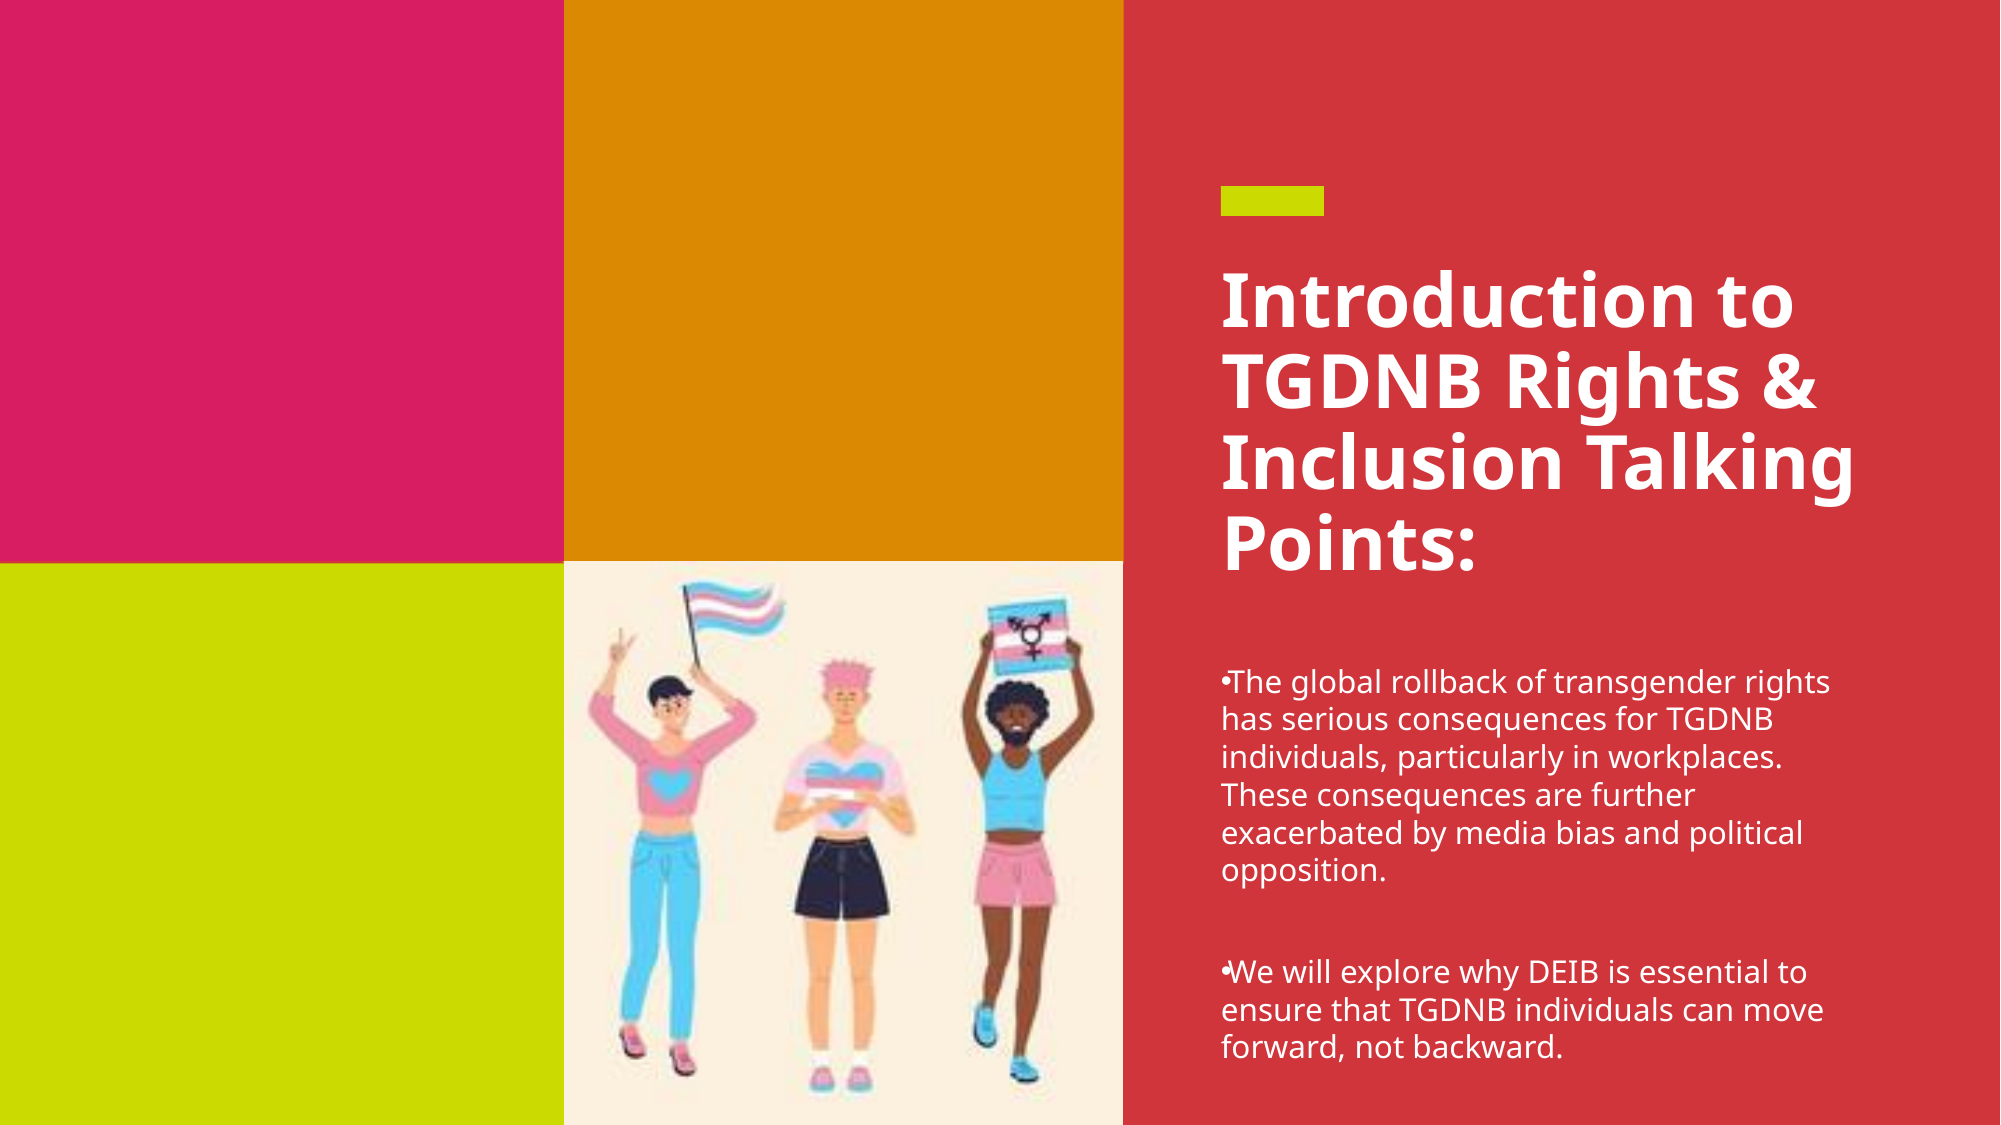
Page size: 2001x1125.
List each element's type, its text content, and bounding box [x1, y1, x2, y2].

list The global rollback of transgender rights has serious consequences for TGDNB individuals, particularly in workplaces. These consequences are further exacerbated by media bias and political opposition​. We will explore why DEIB is essential to ensure that TGDNB individuals can move forward, not backward. [1220, 661, 1866, 1067]
picture [564, 561, 1123, 1125]
title Introduction to TGDNB Rights & Inclusion Talking Points: [1221, 262, 1866, 661]
